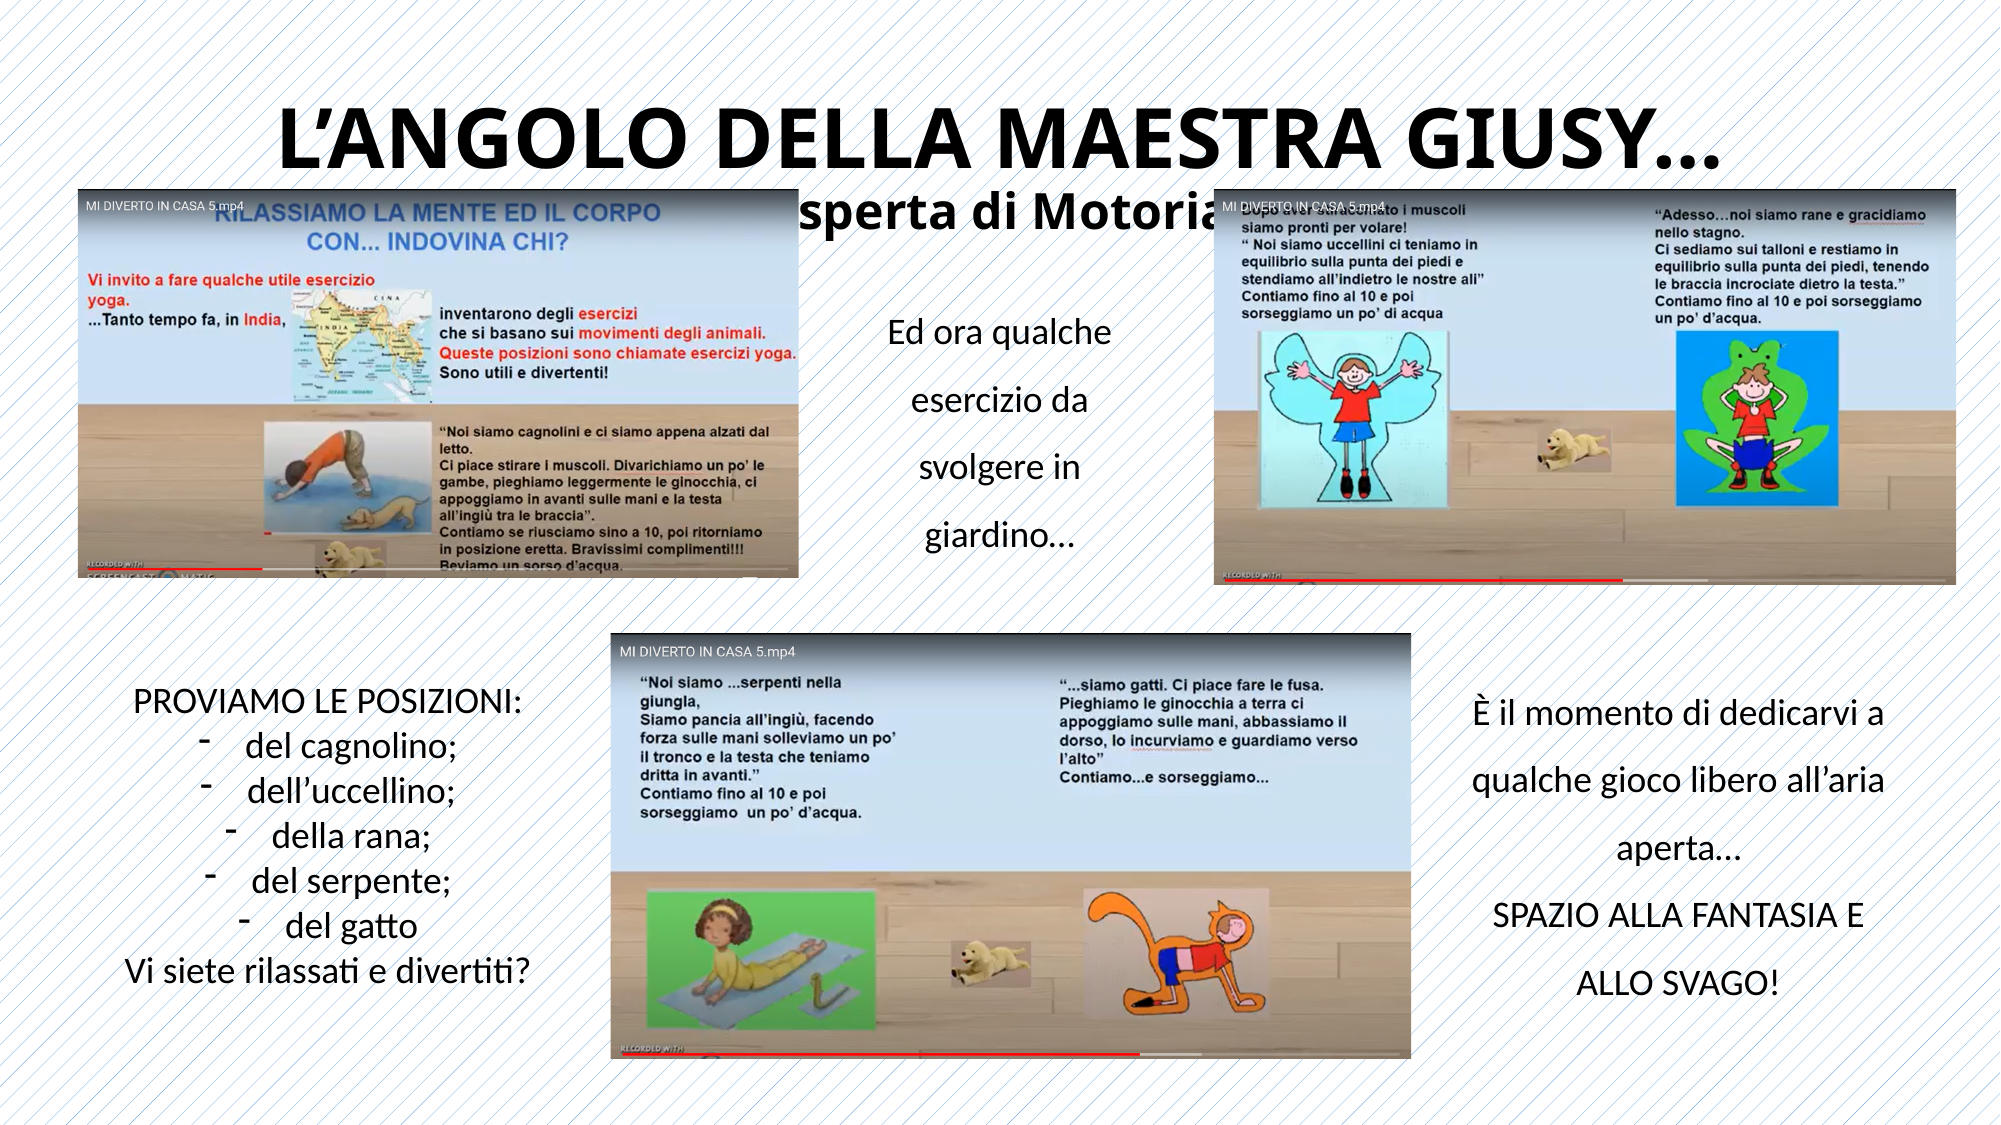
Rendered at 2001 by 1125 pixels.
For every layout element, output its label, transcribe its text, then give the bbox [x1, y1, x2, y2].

text_box È il momento di dedicarvi a qualche gioco libero all’aria aperta… SPAZIO ALLA FANTASIA E ALLO SVAGO! [1455, 657, 1902, 1010]
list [77, 189, 799, 578]
picture [1213, 189, 1957, 585]
text_box PROVIAMO LE POSIZIONI: del cagnolino; dell’uccellino; della rana; del serpente; del gatto Vi siete rilassati e divertiti? [105, 668, 551, 999]
picture [610, 633, 1412, 1059]
text_box Ed ora qualche esercizio da svolgere in giardino… [867, 277, 1133, 562]
title L’ANGOLO DELLA MAESTRA GIUSY… esperta di Motoria [137, 59, 1863, 278]
